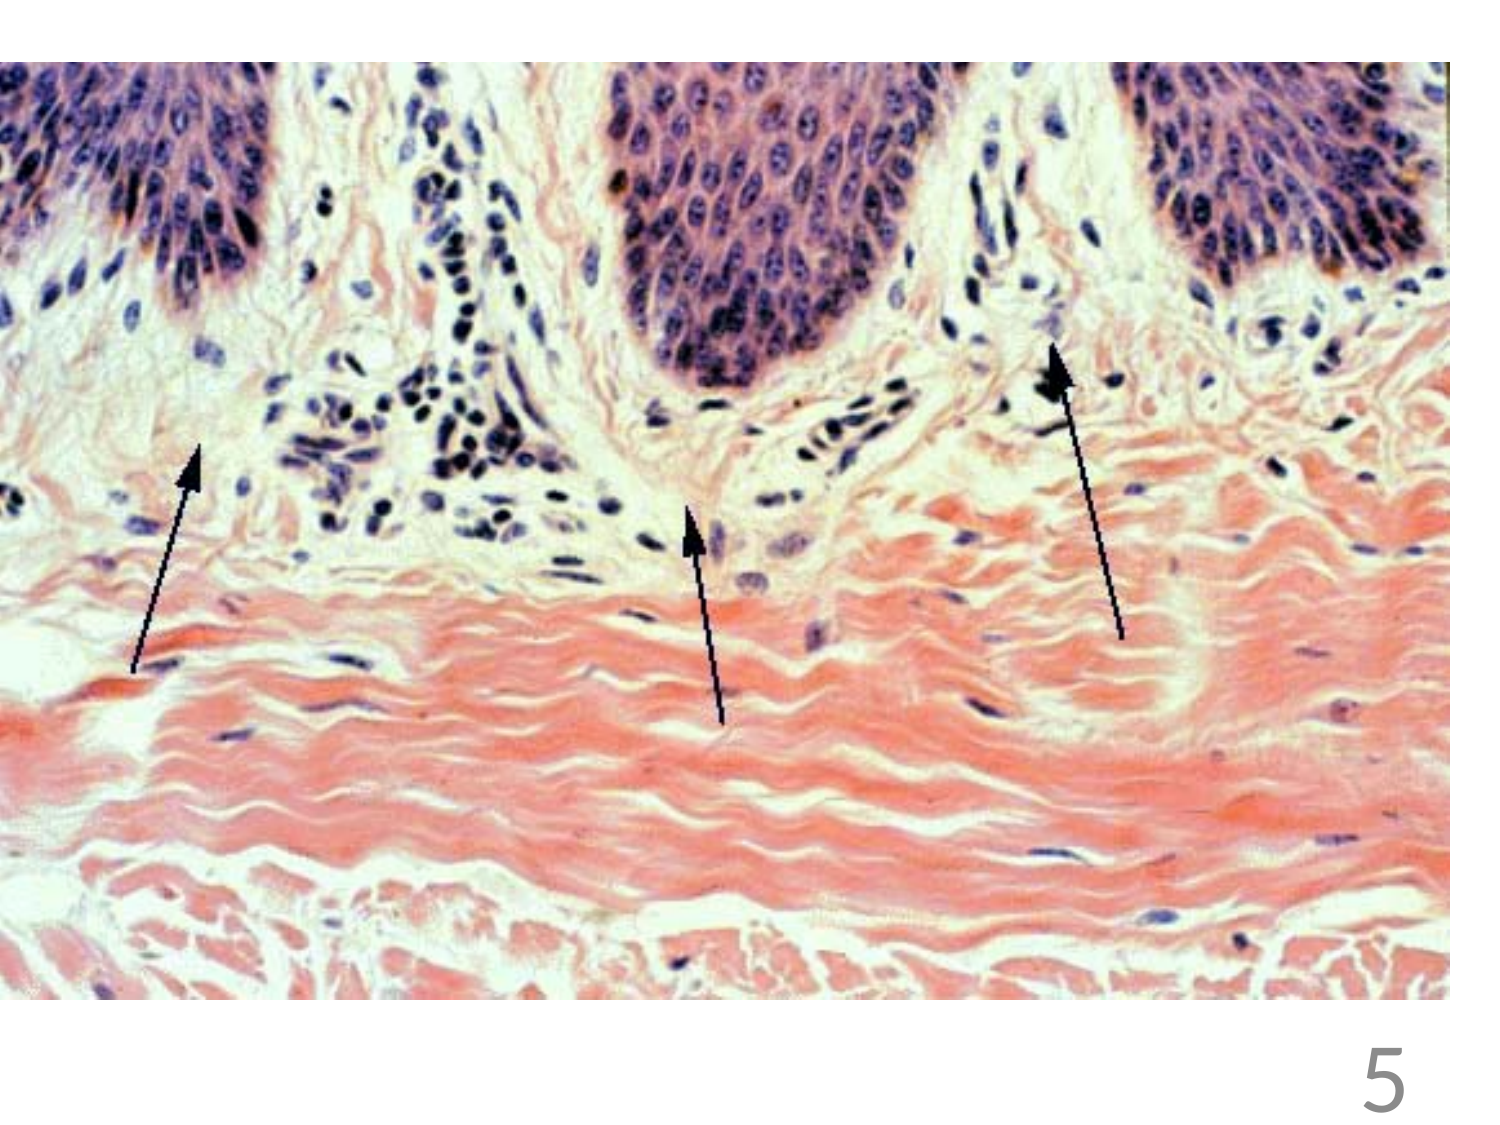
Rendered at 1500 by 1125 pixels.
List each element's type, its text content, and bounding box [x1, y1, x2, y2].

slide_number 5 [1074, 1042, 1425, 1103]
picture [0, 62, 1451, 1000]
